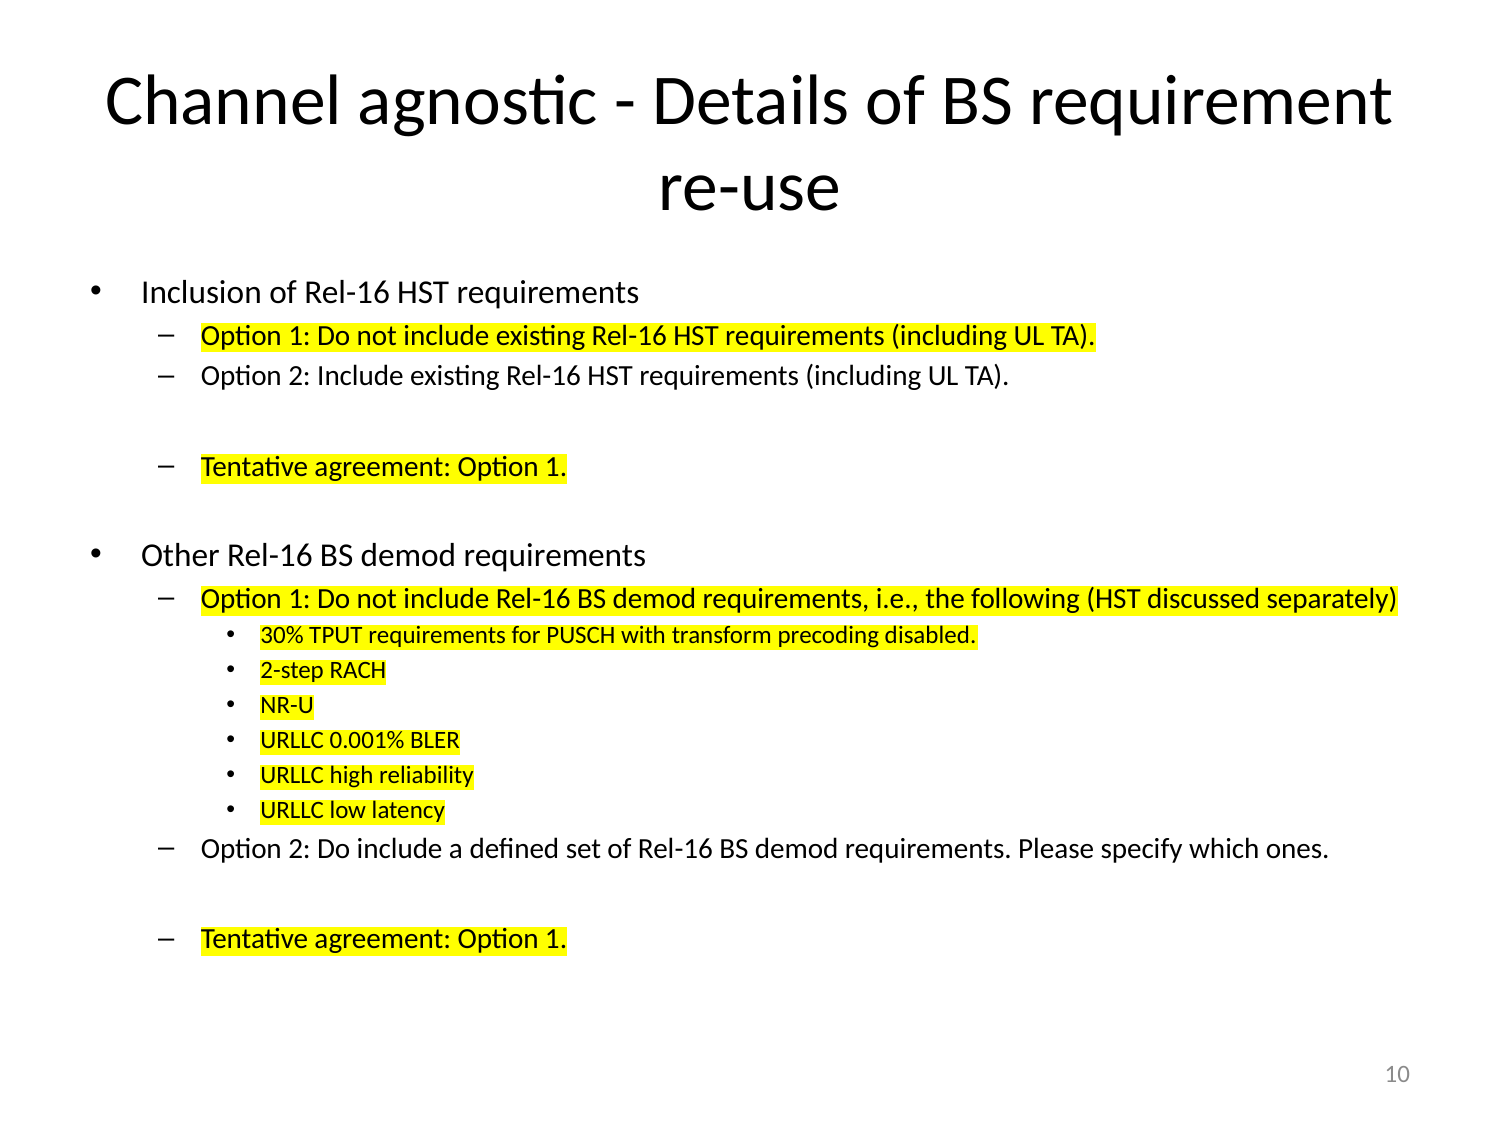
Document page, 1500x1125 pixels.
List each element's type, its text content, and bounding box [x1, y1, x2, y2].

slide_number 10 [1074, 1042, 1425, 1103]
title Channel agnostic - Details of BS requirement re-use [75, 45, 1425, 233]
list Inclusion of Rel-16 HST requirements Option 1: Do not include existing Rel-16 HST requirements (including UL TA). Option 2: Include existing Rel-16 HST requirements (including UL TA). Tentative agreement: Option 1. Other Rel-16 BS demod requirements Option 1: Do not include Rel-16 BS demod requirements, i.e., the following (HST discussed separately) 30% TPUT requirements for PUSCH with transform precoding disabled. 2-step RACH NR-U URLLC 0.001% BLER URLLC high reliability URLLC low latency Option 2: Do include a defined set of Rel-16 BS demod requirements. Please specify which ones. Tentative agreement: Option 1. [75, 262, 1425, 1005]
